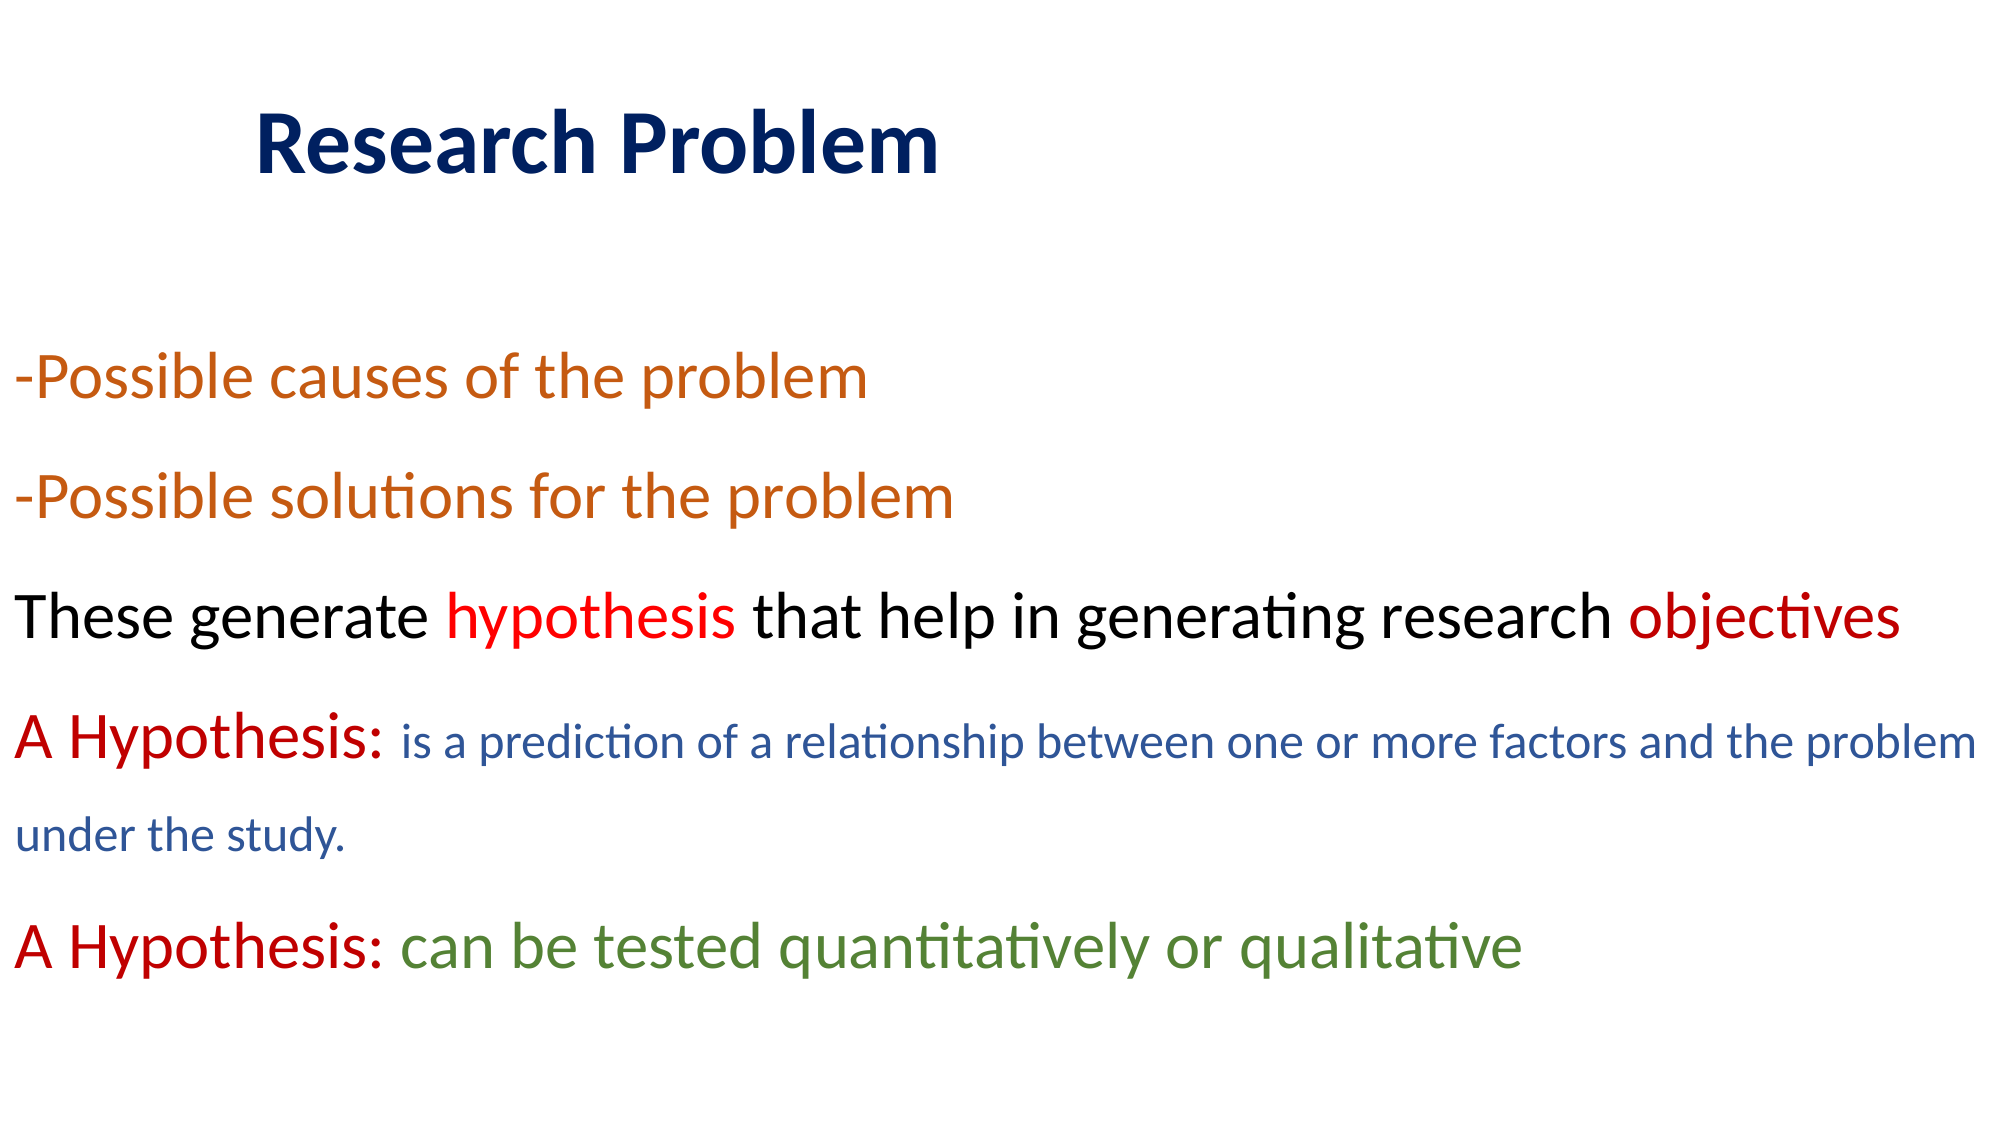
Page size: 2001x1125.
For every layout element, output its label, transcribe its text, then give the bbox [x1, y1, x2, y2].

text_box -Possible causes of the problem -Possible solutions for the problem These generate hypothesis that help in generating research objectives A Hypothesis: is a prediction of a relationship between one or more factors and the problem under the study. A Hypothesis: can be tested quantitatively or qualitative [0, 284, 2000, 1057]
text_box Research Problem [240, 74, 1497, 200]
